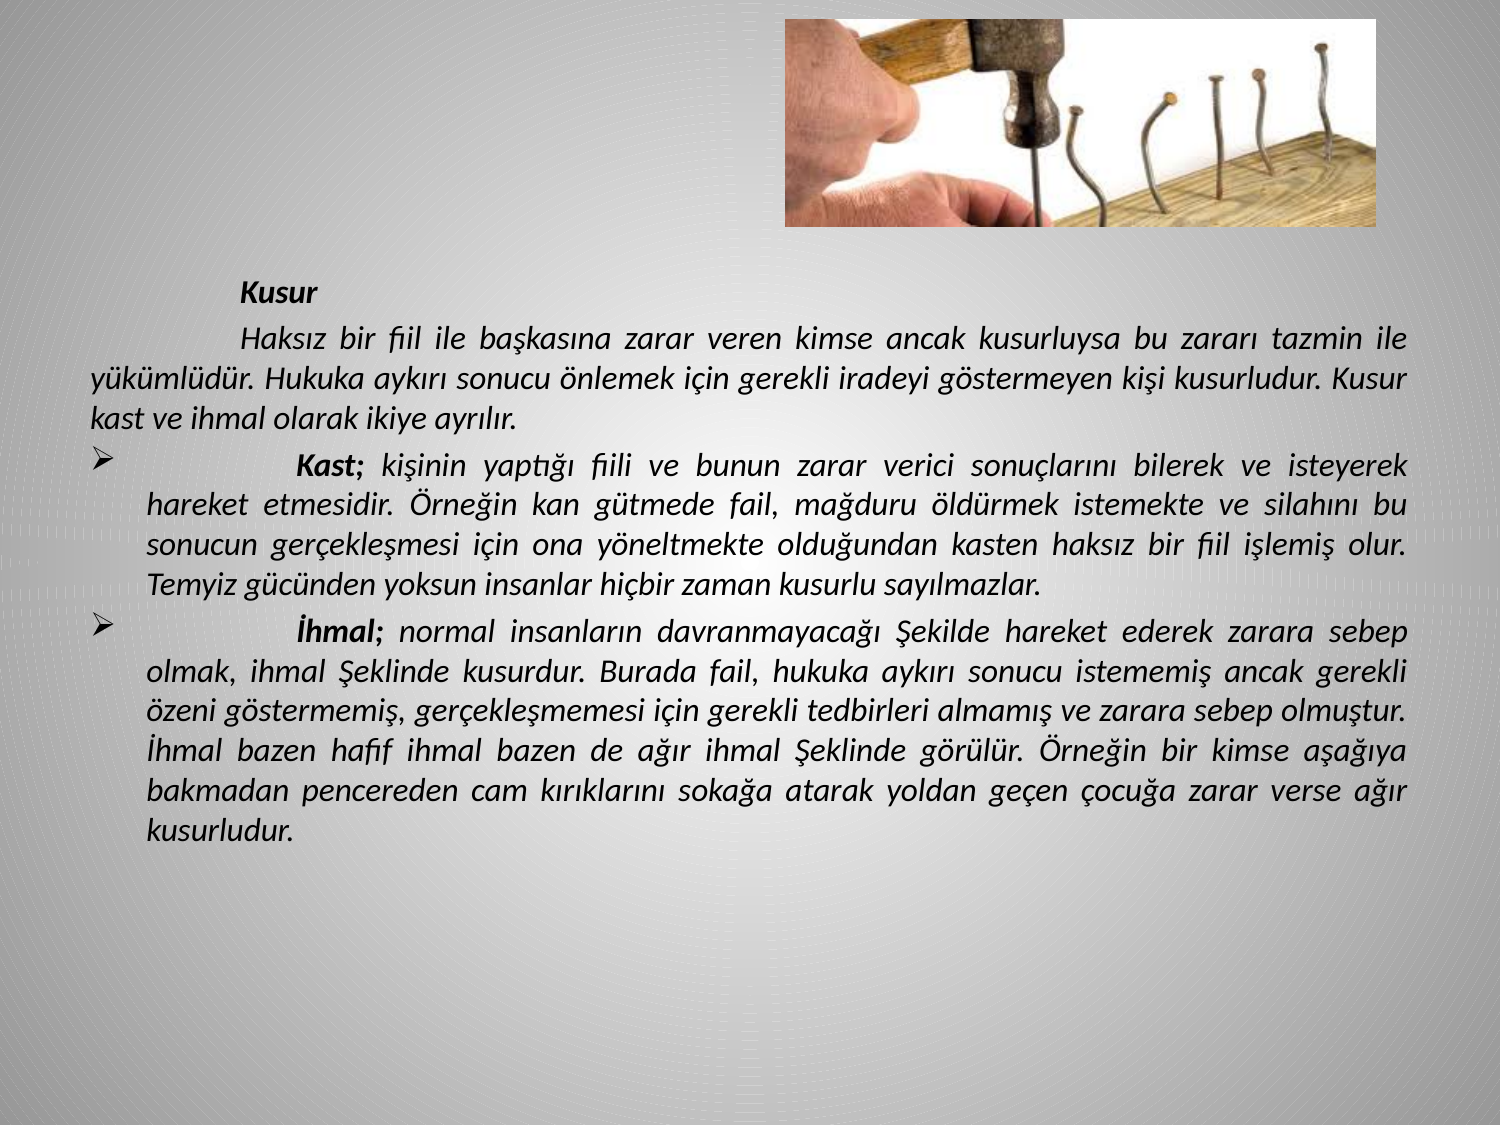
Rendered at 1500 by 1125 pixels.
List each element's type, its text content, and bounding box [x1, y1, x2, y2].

list Kusur Haksız bir fiil ile başkasına zarar veren kimse ancak kusurluysa bu zararı tazmin ile yükümlüdür. Hukuka aykırı sonucu önlemek için gerekli iradeyi göstermeyen kişi kusurludur. Kusur kast ve ihmal olarak ikiye ayrılır. Kast; kişinin yaptığı fiili ve bunun zarar verici sonuçlarını bilerek ve isteyerek hareket etmesidir. Örneğin kan gütmede fail, mağduru öldürmek istemekte ve silahını bu sonucun gerçekleşmesi için ona yöneltmekte olduğundan kasten haksız bir fiil işlemiş olur. Temyiz gücünden yoksun insanlar hiçbir zaman kusurlu sayılmazlar. İhmal; normal insanların davranmayacağı Şekilde hareket ederek zarara sebep olmak, ihmal Şeklinde kusurdur. Burada fail, hukuka aykırı sonucu istememiş ancak gerekli özeni göstermemiş, gerçekleşmemesi için gerekli tedbirleri almamış ve zarara sebep olmuştur. İhmal bazen hafif ihmal bazen de ağır ihmal Şeklinde görülür. Örneğin bir kimse aşağıya bakmadan pencereden cam kırıklarını sokağa atarak yoldan geçen çocuğa zarar verse ağır kusurludur. [75, 262, 1425, 1005]
picture [785, 18, 1377, 228]
